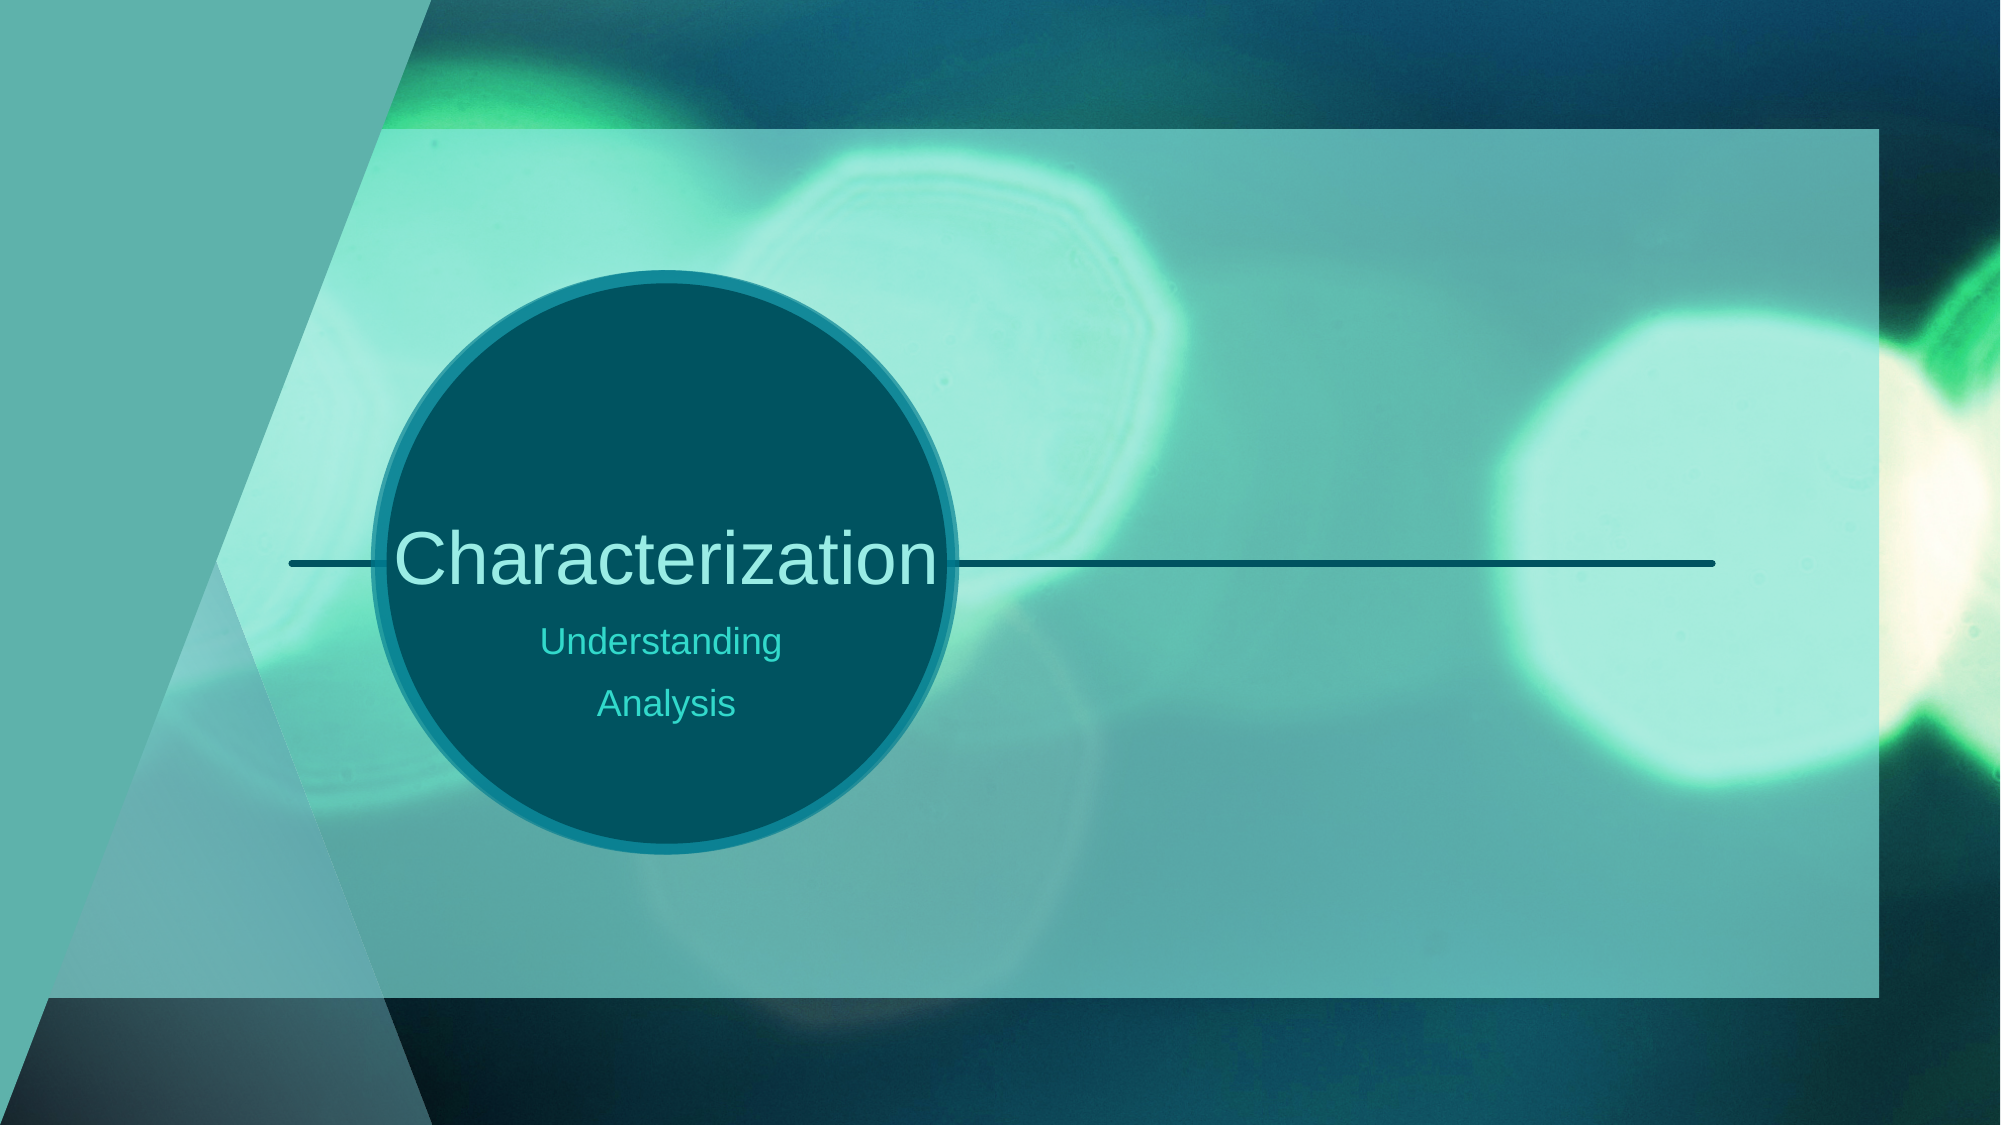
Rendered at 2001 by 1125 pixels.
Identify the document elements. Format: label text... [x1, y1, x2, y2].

picture [383, 0, 2001, 1125]
title Characterization [367, 468, 966, 652]
list Understanding Analysis [438, 600, 895, 747]
picture [1, 1113, 12, 1125]
